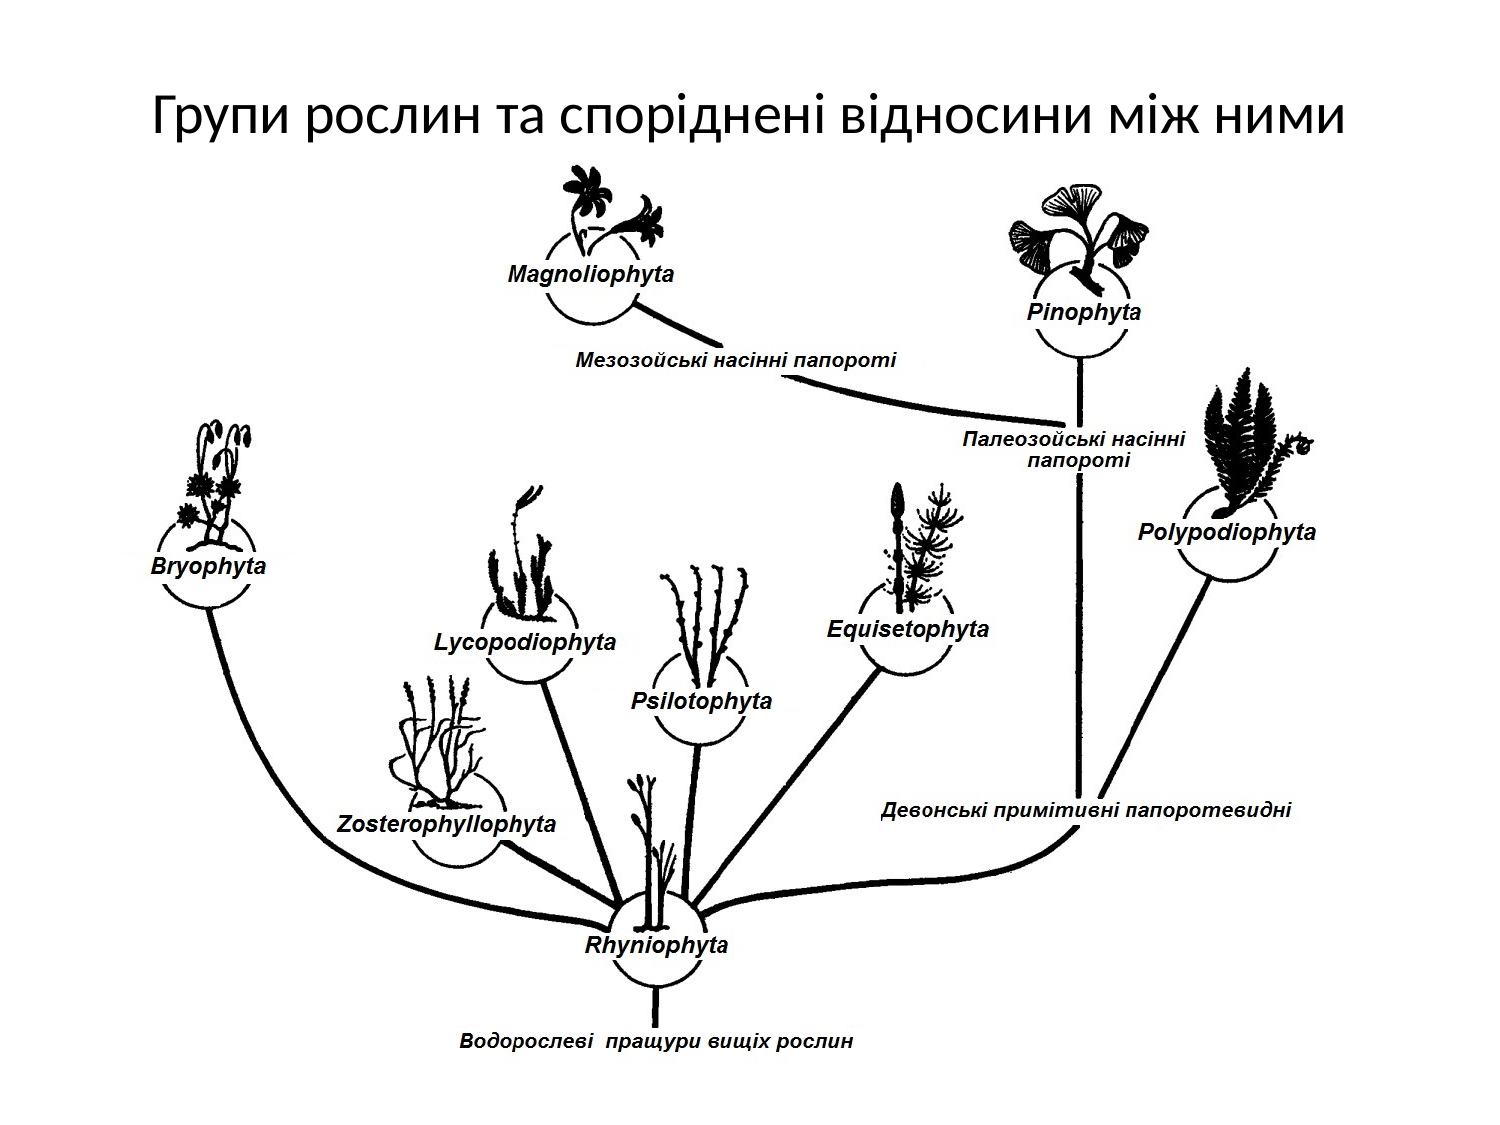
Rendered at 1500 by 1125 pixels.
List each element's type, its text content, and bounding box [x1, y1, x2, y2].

title Групи рослин та споріднені відносини між ними [75, 45, 1425, 176]
picture [105, 151, 1337, 1101]
